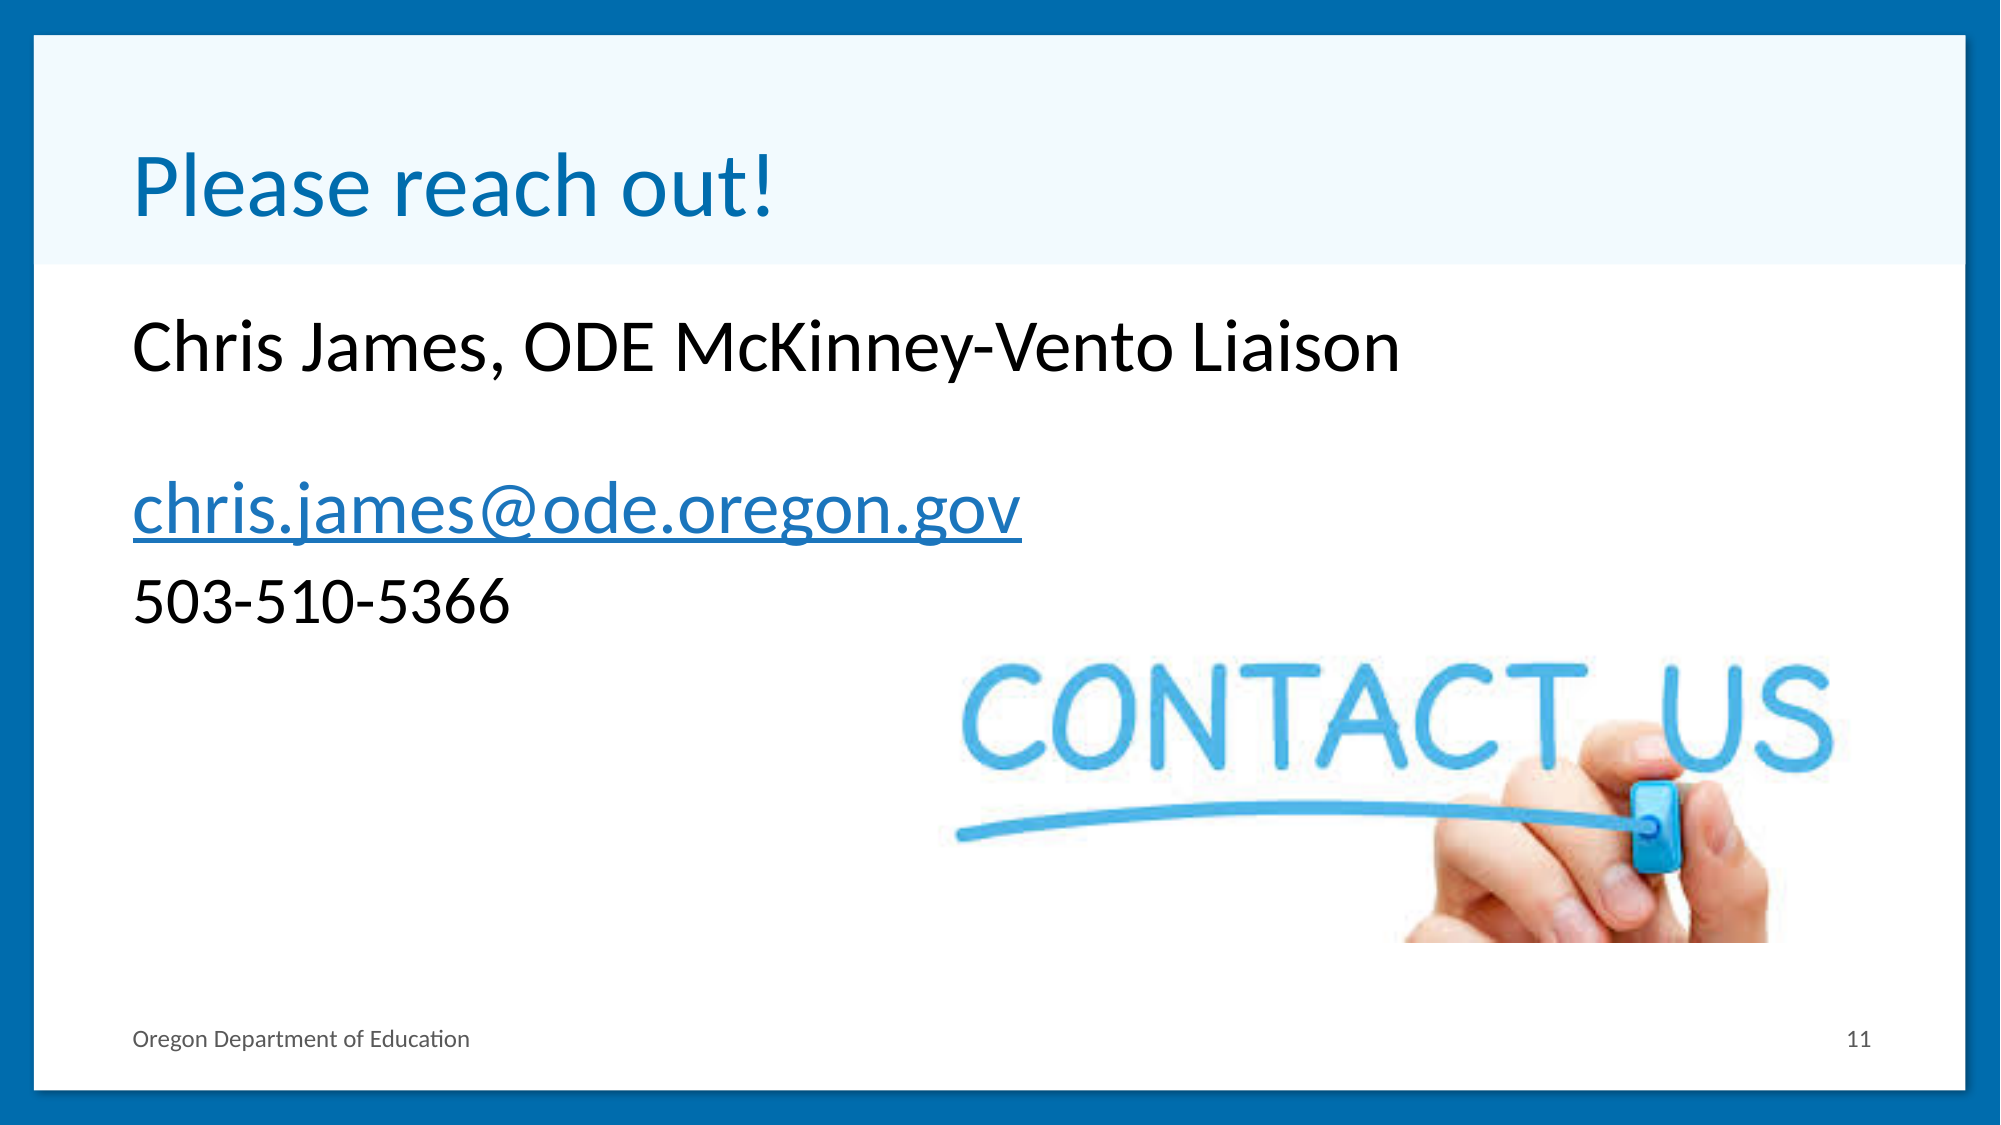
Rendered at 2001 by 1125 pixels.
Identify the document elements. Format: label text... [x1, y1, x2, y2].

footer Oregon Department of Education [117, 1007, 588, 1068]
list Chris James, ODE McKinney-Vento Liaison chris.james@ode.oregon.gov 503-510-5366 [117, 299, 1887, 974]
slide_number 11 [1412, 1007, 1887, 1068]
title Please reach out! [117, 75, 1887, 244]
picture [897, 593, 1904, 944]
